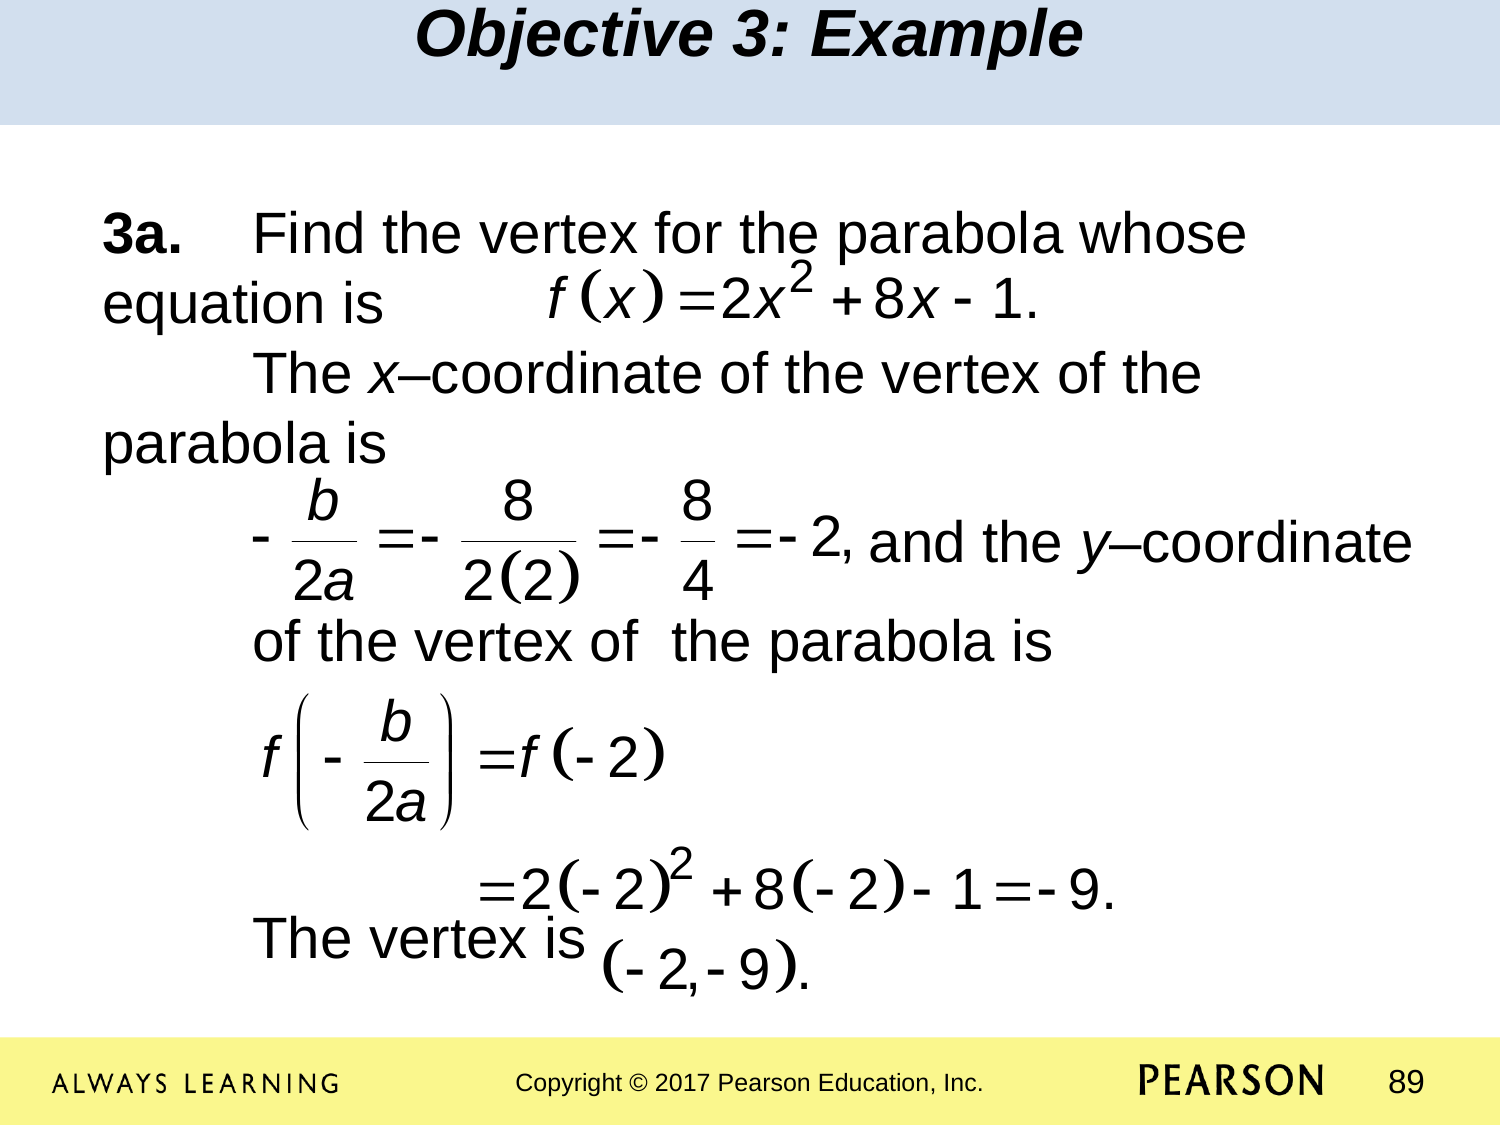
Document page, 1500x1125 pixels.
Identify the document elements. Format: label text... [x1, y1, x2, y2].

picture [1137, 1062, 1325, 1097]
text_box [599, 937, 813, 1013]
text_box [545, 249, 1043, 342]
picture [51, 1072, 338, 1094]
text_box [247, 468, 855, 626]
list 3a. Find the vertex for the parabola whose equation is The x–coordinate of the vertex of the parabola is and the y–coordinate of the vertex of the parabola is The vertex is [87, 187, 1440, 1000]
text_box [259, 687, 1119, 934]
